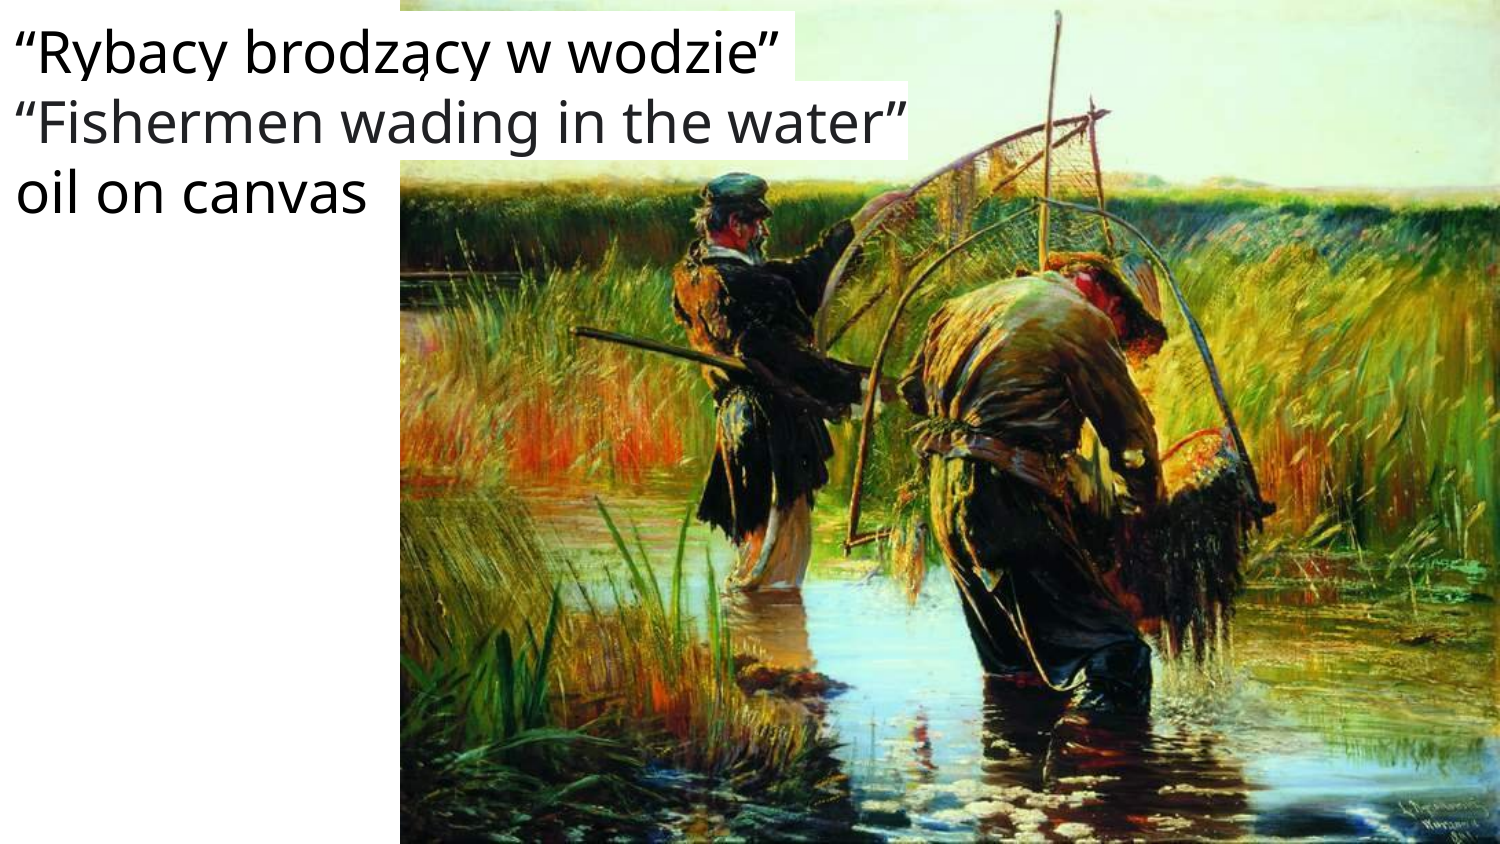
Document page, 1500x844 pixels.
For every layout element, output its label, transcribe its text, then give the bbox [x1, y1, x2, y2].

picture [400, 0, 1500, 844]
title “Rybacy brodzący w wodzie” “Fishermen wading in the water” oil on canvas [0, 0, 398, 241]
